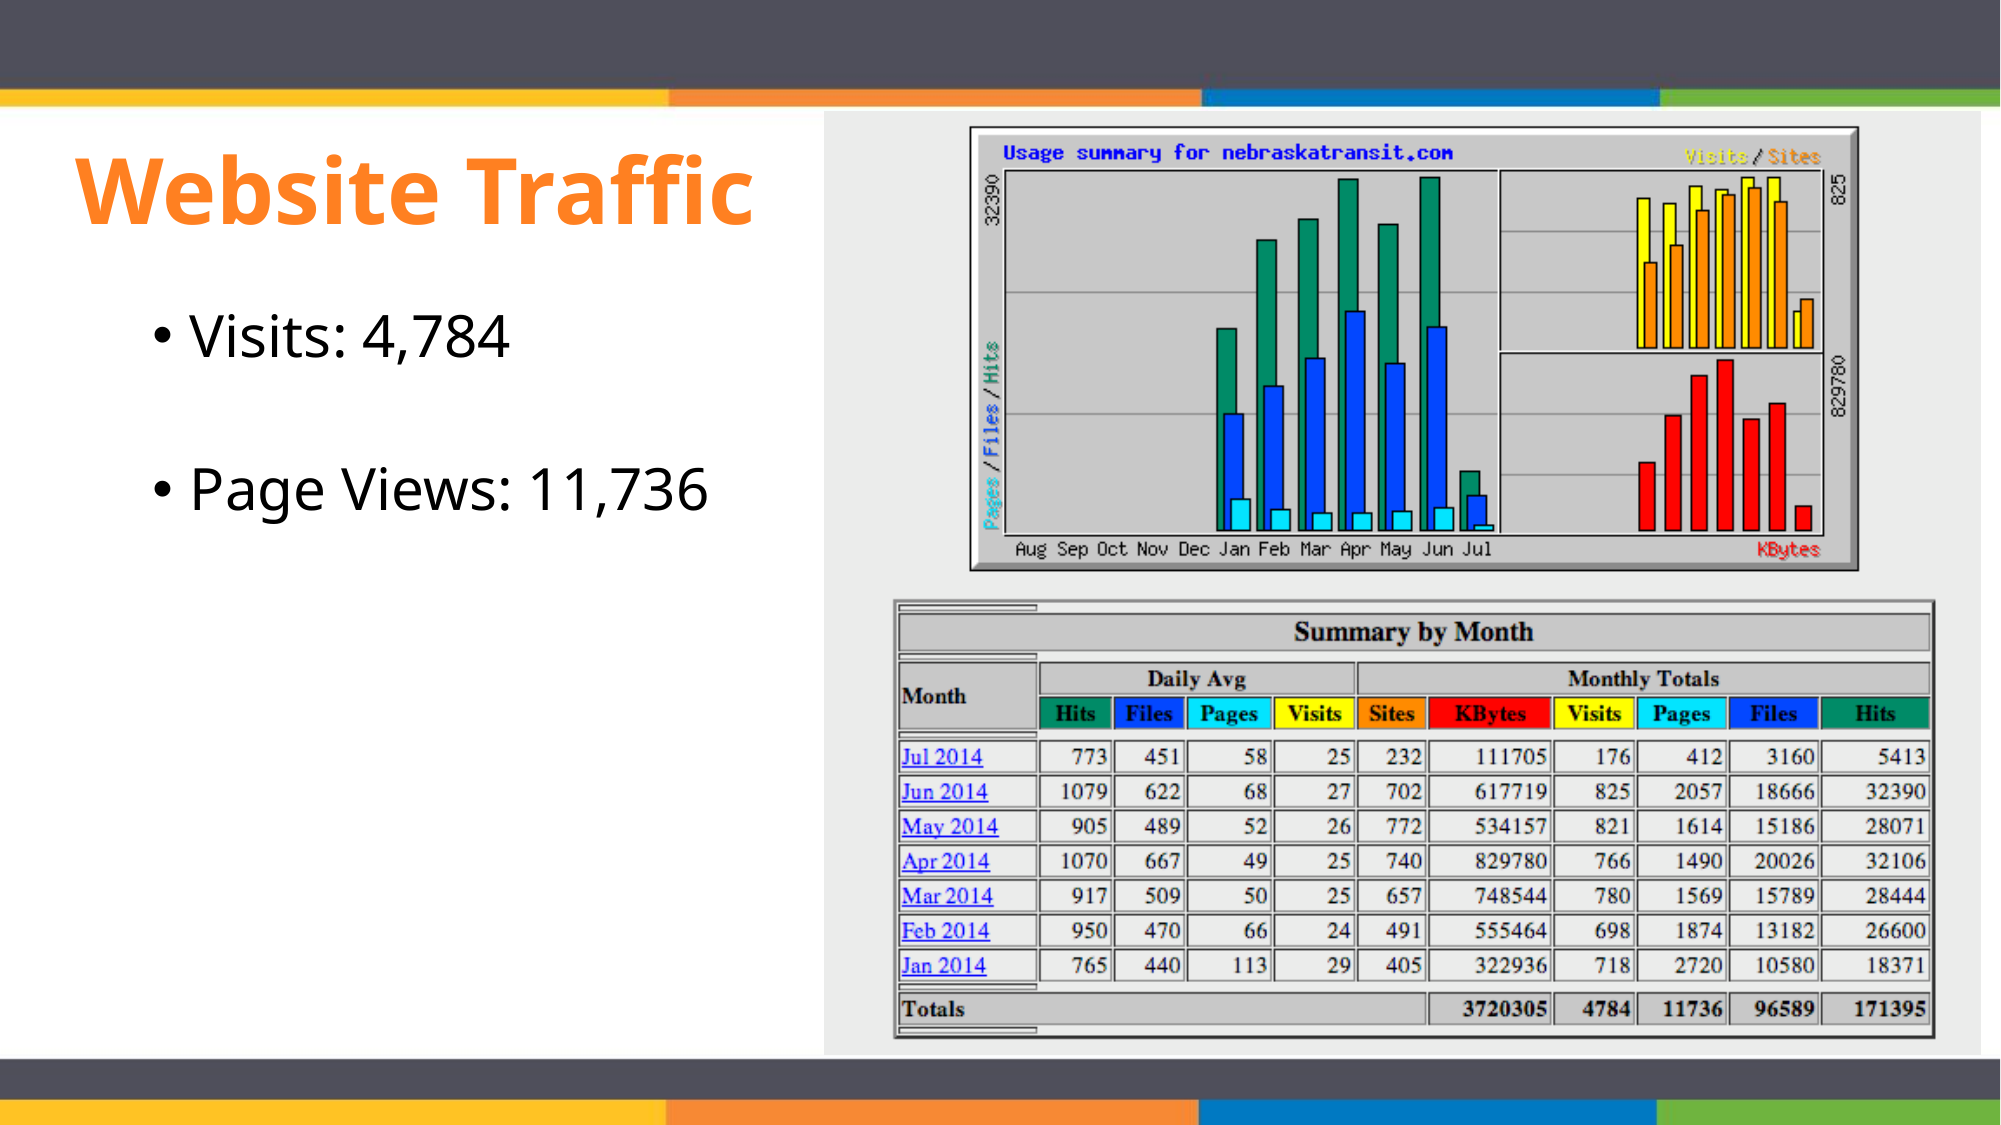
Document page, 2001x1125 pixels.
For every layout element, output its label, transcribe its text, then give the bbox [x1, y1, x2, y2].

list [824, 111, 1981, 1055]
title Website Traffic [28, 111, 803, 278]
text_box Visits: 4,784 Page Views: 11,736 [137, 299, 767, 1014]
picture [0, 0, 2001, 1125]
